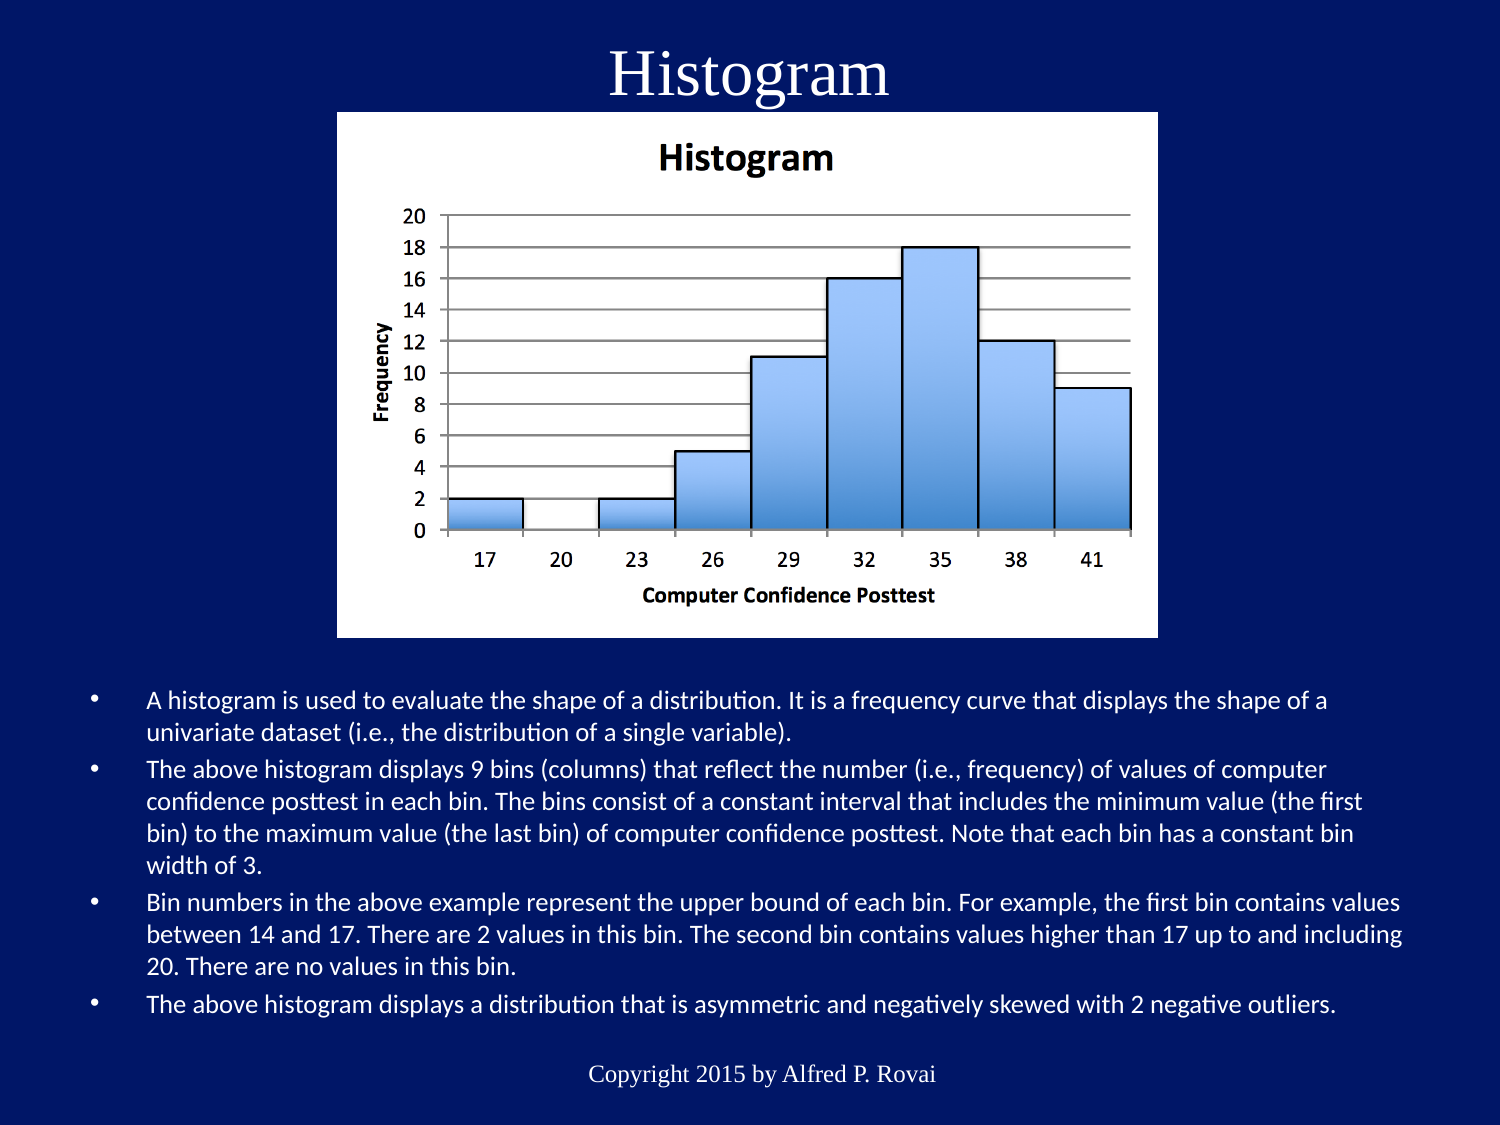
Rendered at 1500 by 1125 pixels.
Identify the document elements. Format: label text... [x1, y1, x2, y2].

title Histogram [75, 0, 1425, 138]
footer Copyright 2015 by Alfred P. Rovai [262, 1042, 1263, 1103]
picture [337, 112, 1158, 638]
list A histogram is used to evaluate the shape of a distribution. It is a frequency curve that displays the shape of a univariate dataset (i.e., the distribution of a single variable). The above histogram displays 9 bins (columns) that reflect the number (i.e., frequency) of values of computer confidence posttest in each bin. The bins consist of a constant interval that includes the minimum value (the first bin) to the maximum value (the last bin) of computer confidence posttest. Note that each bin has a constant bin width of 3. Bin numbers in the above example represent the upper bound of each bin. For example, the first bin contains values between 14 and 17. There are 2 values in this bin. The second bin contains values higher than 17 up to and including 20. There are no values in this bin. The above histogram displays a distribution that is asymmetric and negatively skewed with 2 negative outliers. [75, 675, 1425, 1030]
